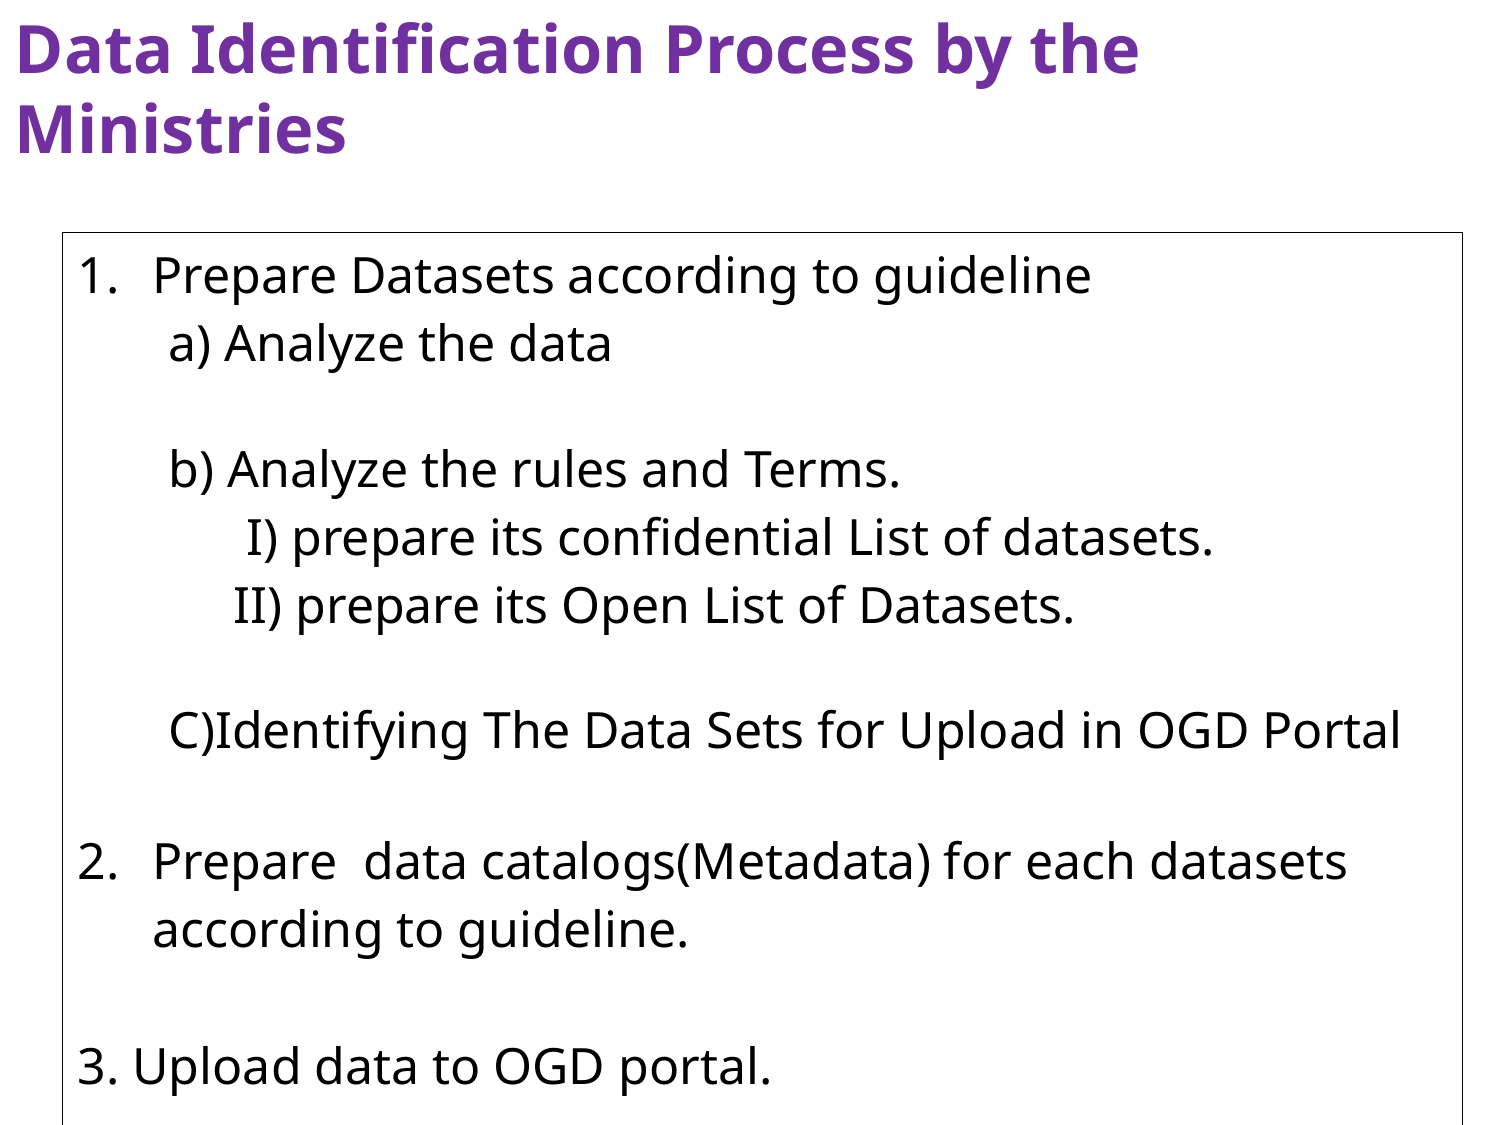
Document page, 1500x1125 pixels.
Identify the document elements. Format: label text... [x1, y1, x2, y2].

text_box Data Identification Process by the Ministries [0, 0, 1338, 179]
table_header Prepare Datasets according to guideline a) Analyze the data b) Analyze the rules and Terms. I) prepare its confidential List of datasets. II) prepare its Open List of Datasets. C)Identifying The Data Sets for Upload in OGD Portal Prepare data catalogs(Metadata) for each datasets according to guideline. 3. Upload data to OGD portal. [63, 233, 1462, 1125]
